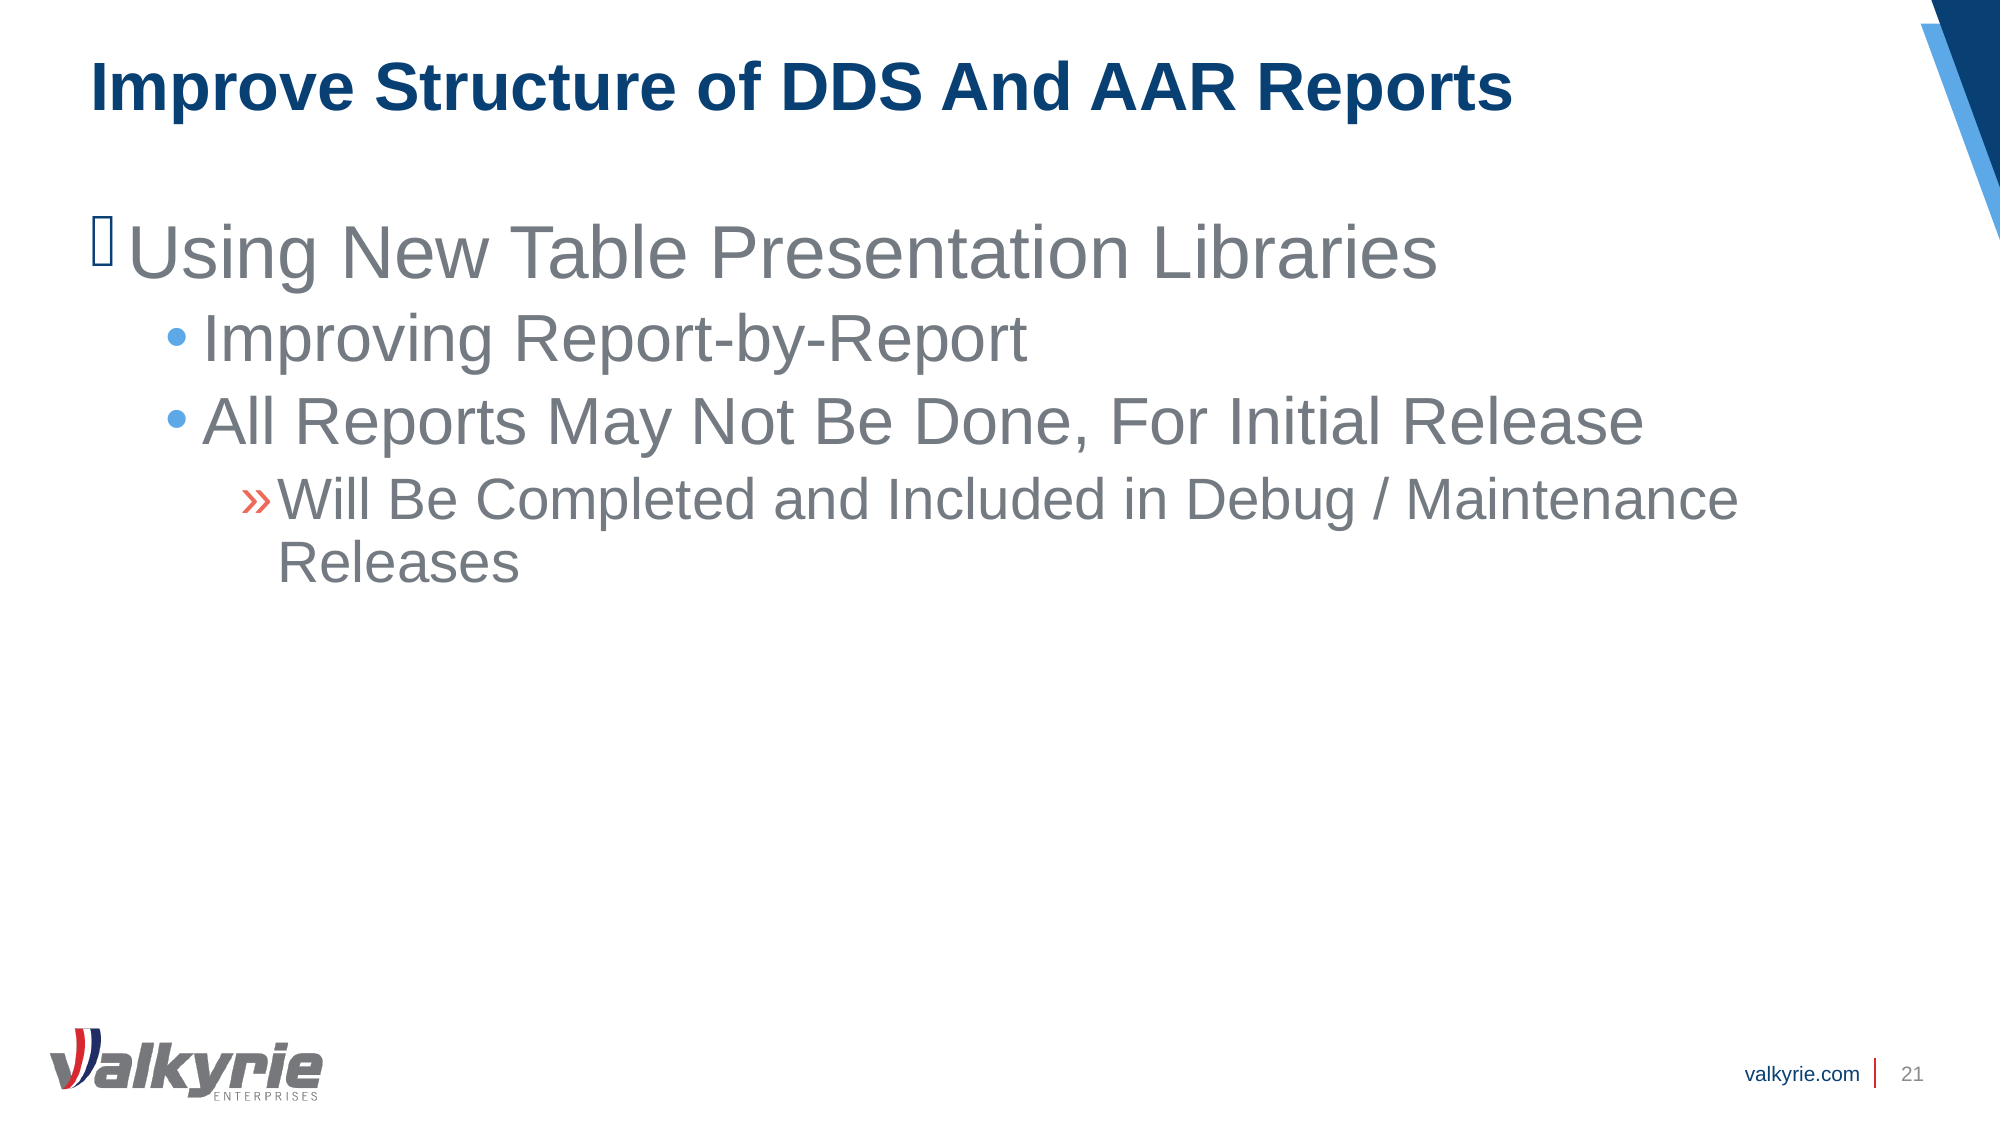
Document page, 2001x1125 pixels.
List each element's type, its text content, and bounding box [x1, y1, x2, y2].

picture [34, 1018, 335, 1112]
slide_number 21 [1875, 1042, 1950, 1103]
title Improve Structure of DDS And AAR Reports [75, 19, 1800, 158]
list Using New Table Presentation Libraries Improving Report-by-Report All Reports May Not Be Done, For Initial Release Will Be Completed and Included in Debug / Maintenance Releases [75, 196, 1934, 976]
